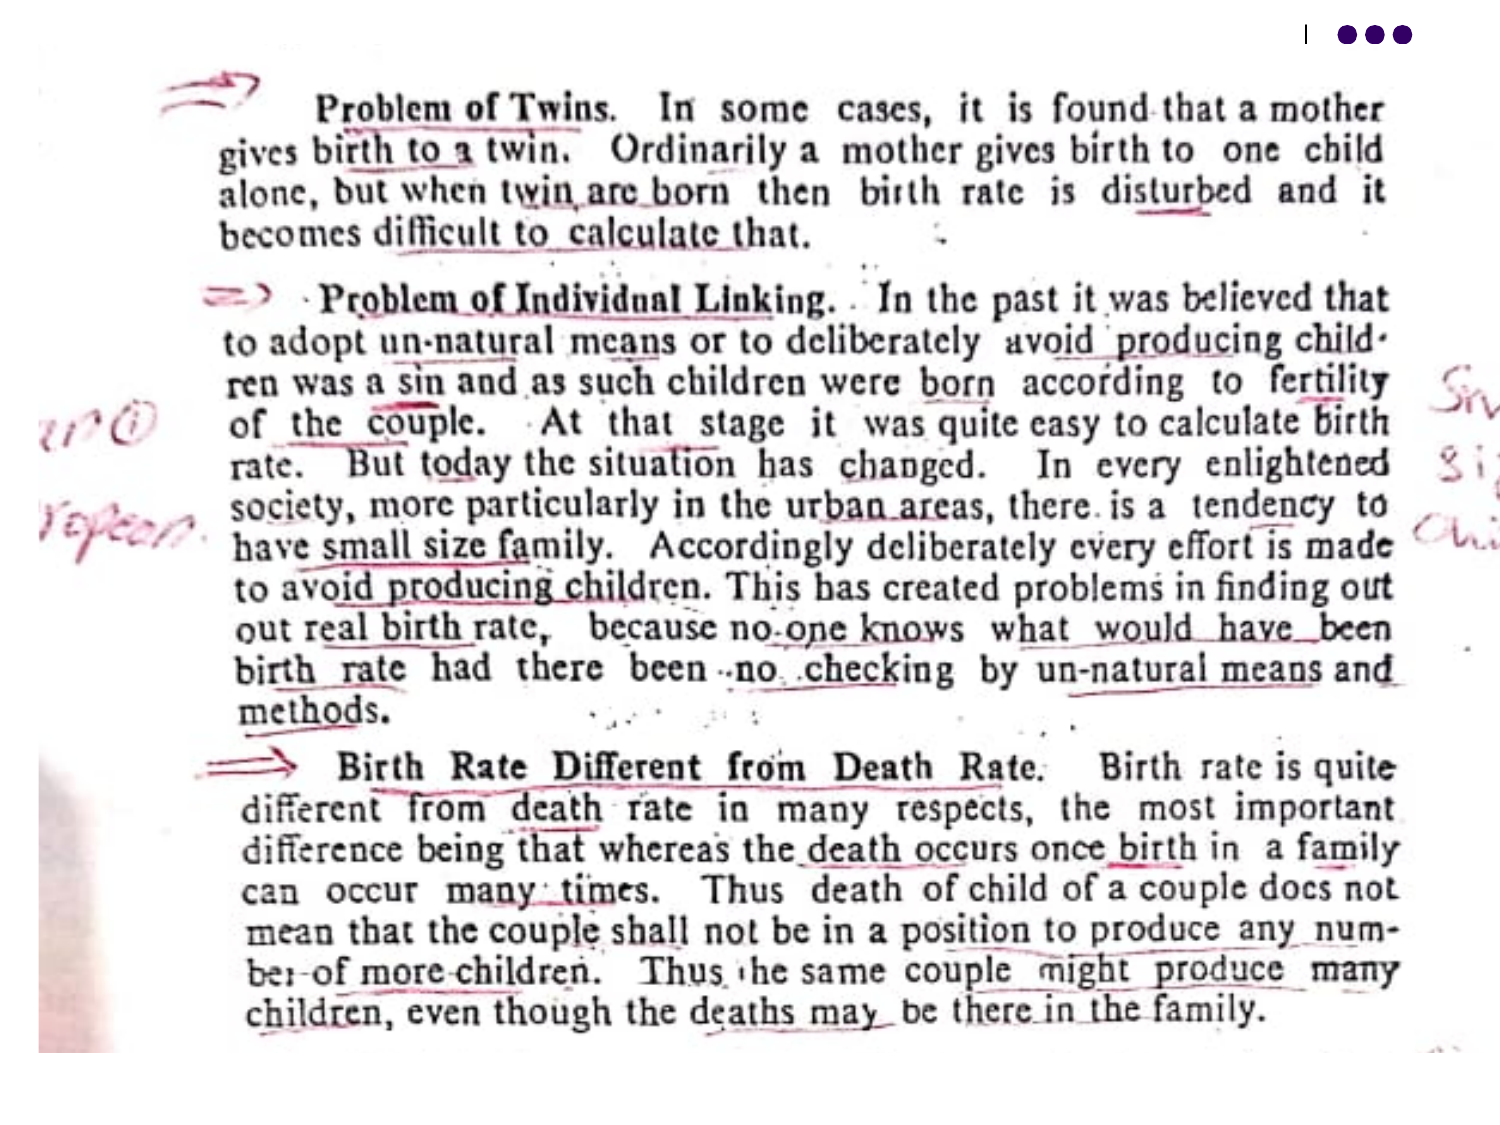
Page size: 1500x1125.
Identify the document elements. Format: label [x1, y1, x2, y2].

picture [38, 43, 1500, 1053]
